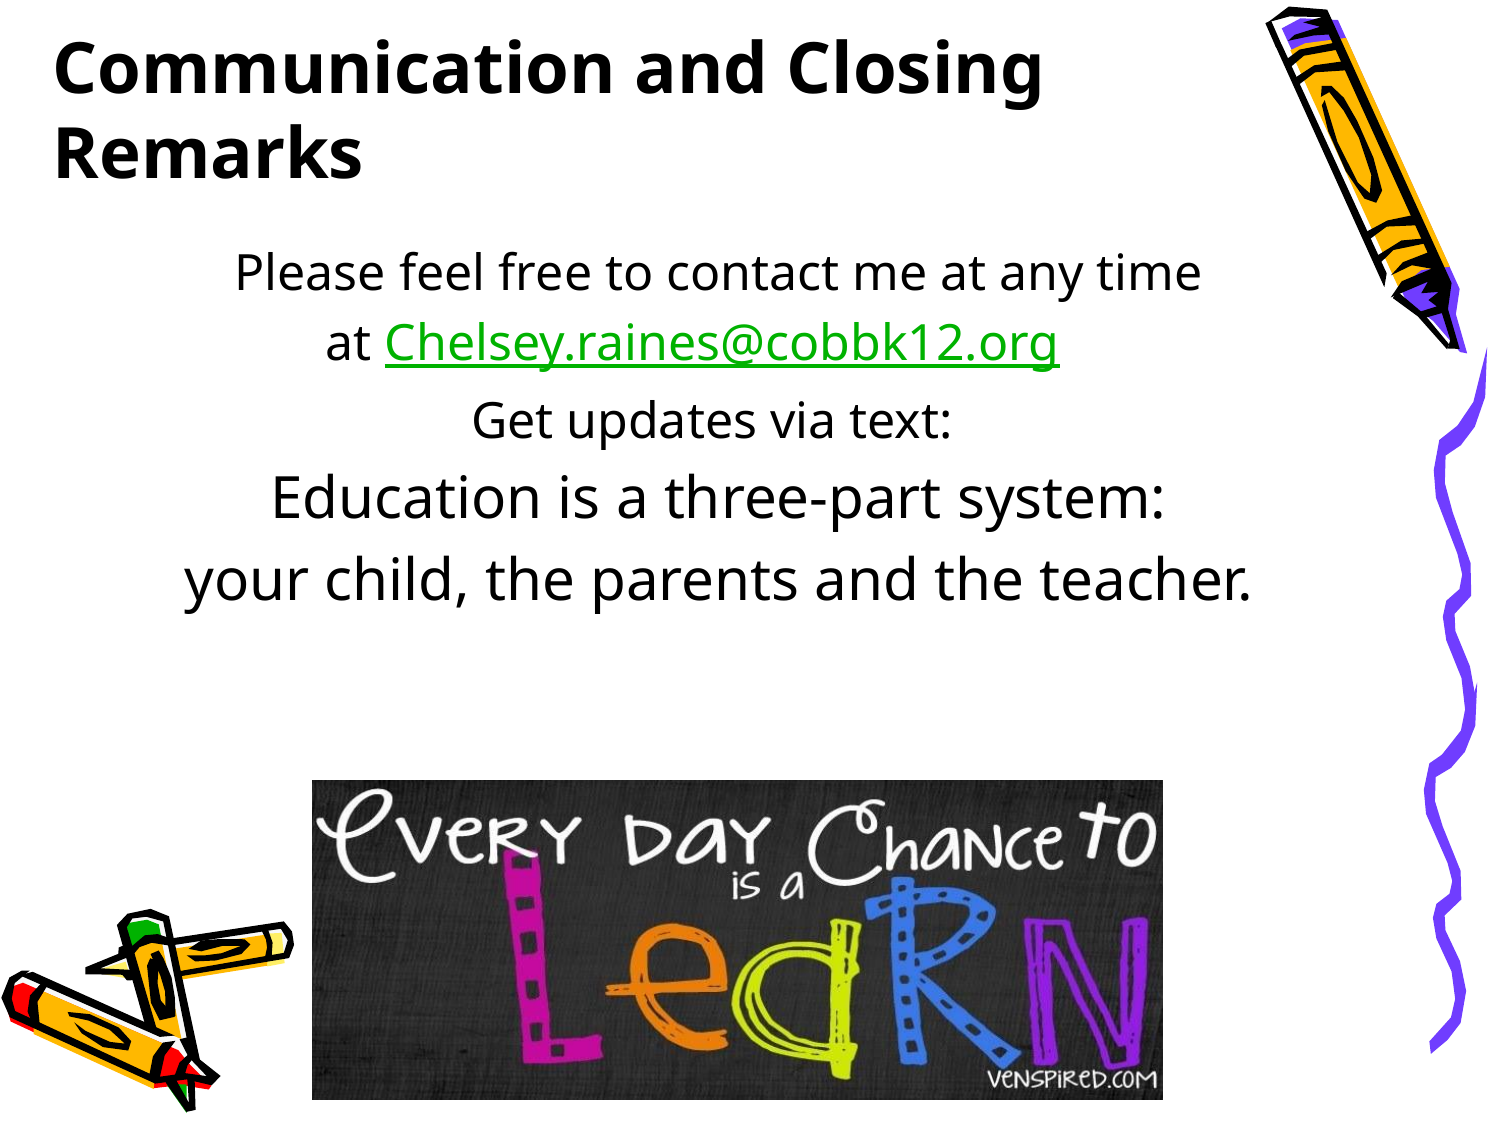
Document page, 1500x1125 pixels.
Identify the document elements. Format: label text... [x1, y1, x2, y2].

picture [312, 780, 1163, 1101]
list Please feel free to contact me at any time at Chelsey.raines@cobbk12.org Get updates via text: Education is a three-part system: your child, the parents and the teacher. [12, 162, 1426, 1076]
title Communication and Closing Remarks [37, 24, 1288, 162]
